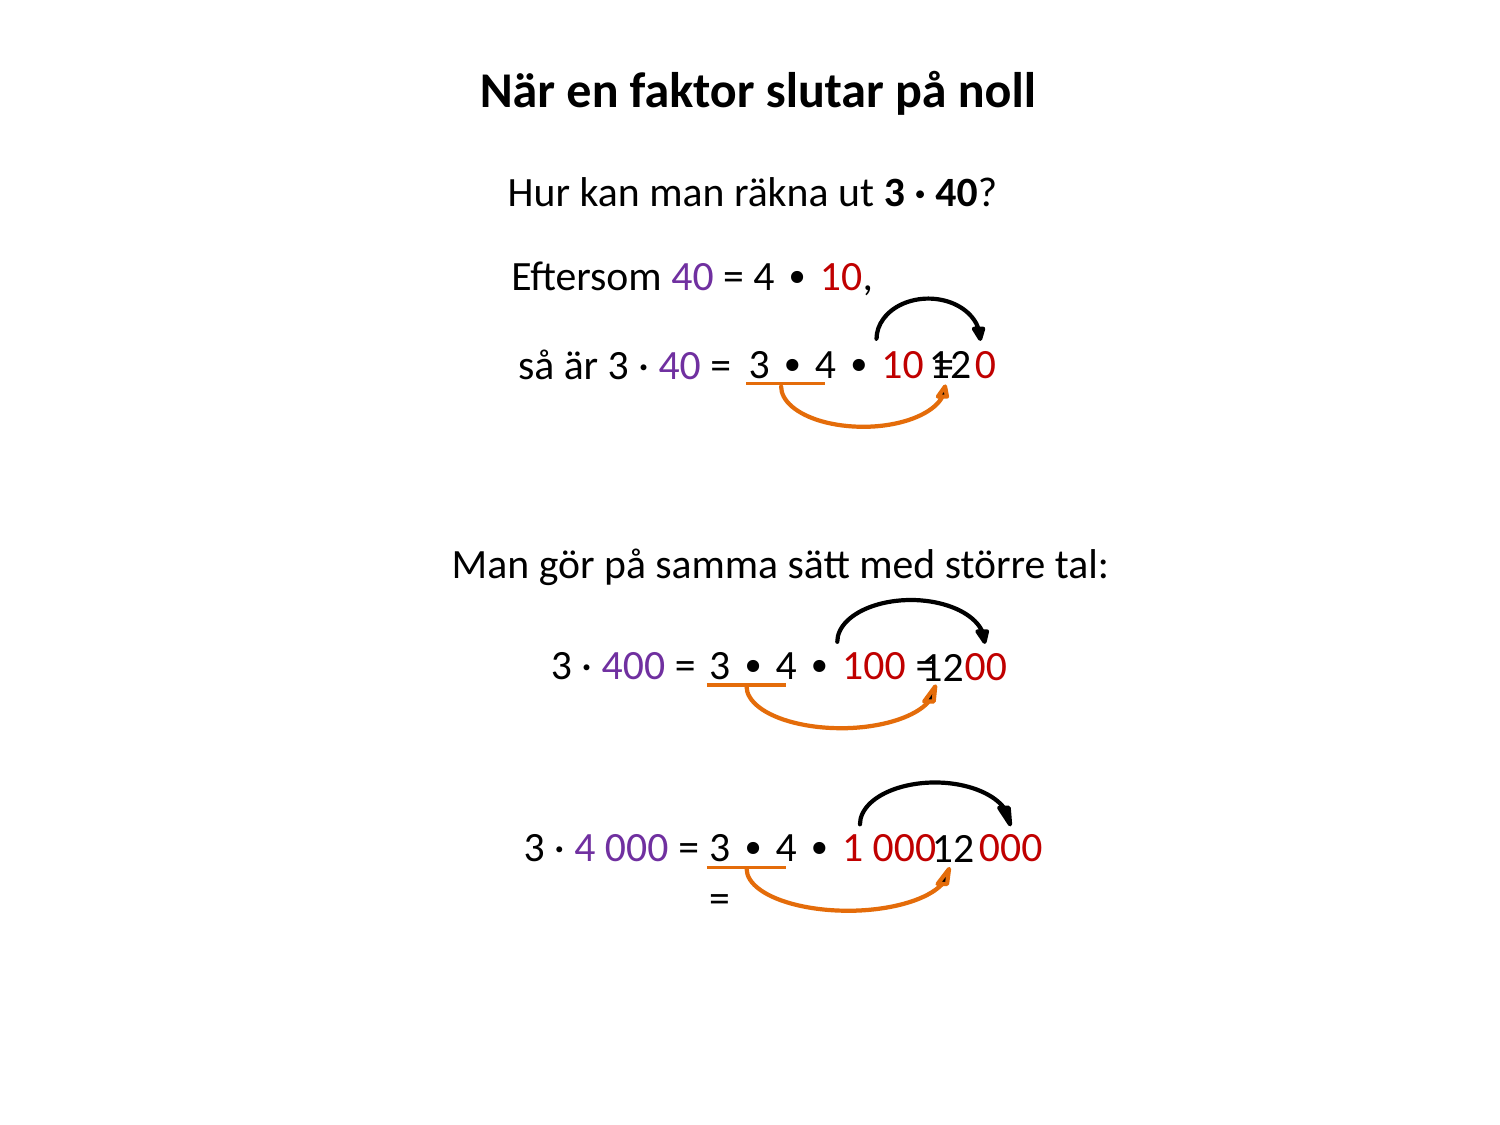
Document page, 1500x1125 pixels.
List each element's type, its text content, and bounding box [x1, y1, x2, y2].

text_box När en faktor slutar på noll [464, 50, 1052, 126]
text_box Man gör på samma sätt med större tal: [436, 529, 1181, 595]
text_box 12 [952, 813, 1026, 879]
text_box [835, 597, 989, 644]
text_box Eftersom 40 = 4 ∙ 10, [496, 241, 1008, 307]
text_box [874, 296, 985, 341]
text_box [857, 780, 1012, 827]
text_box 0 [960, 328, 1069, 394]
text_box 3 · 4 000 = [508, 812, 694, 877]
text_box [745, 867, 952, 913]
text_box [745, 684, 938, 731]
text_box 3 · 400 = [536, 630, 694, 696]
text_box 000 [964, 812, 1073, 878]
text_box [779, 384, 950, 429]
text_box Hur kan man räkna ut 3 · 40? [492, 157, 1055, 222]
text_box 3 ∙ 4 ∙ 10 = [733, 328, 960, 394]
text_box 00 [949, 631, 1058, 697]
text_box 3 ∙ 4 ∙ 100 = [694, 630, 952, 696]
text_box 3 ∙ 4 ∙ 1 000 = [694, 812, 952, 928]
text_box så är 3 · 40 = [503, 330, 761, 396]
